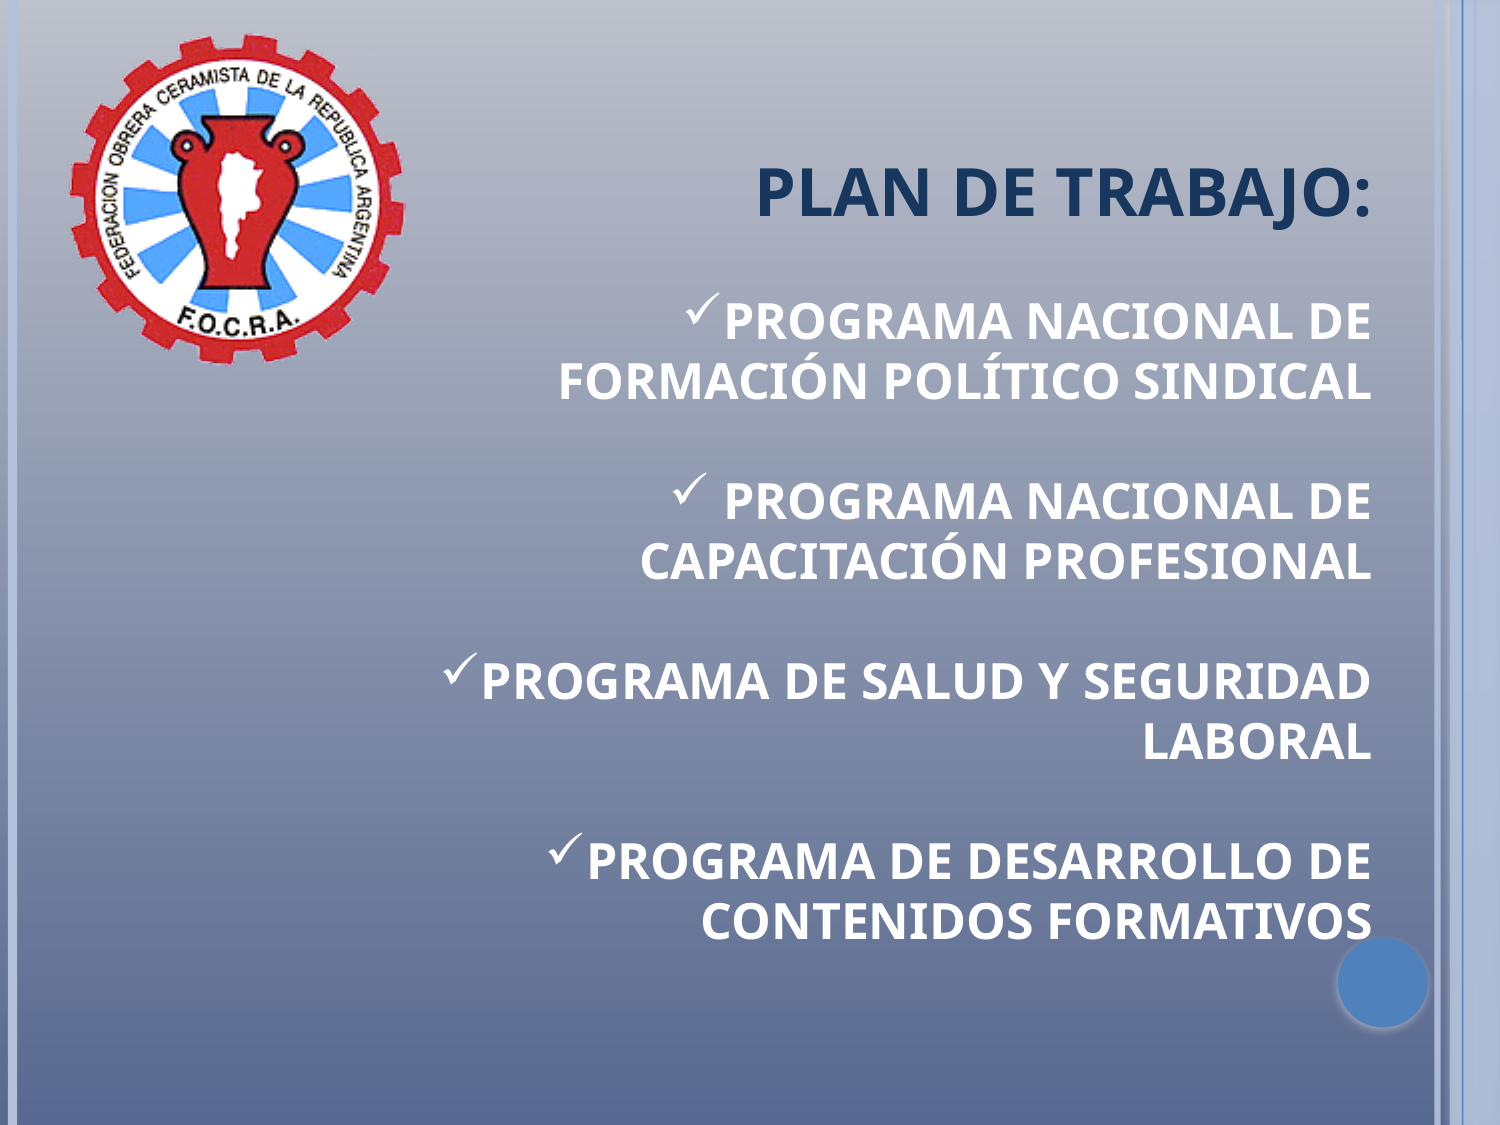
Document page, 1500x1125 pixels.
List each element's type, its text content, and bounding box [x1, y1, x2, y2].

picture [64, 30, 408, 370]
text_box PLAN DE TRABAJO: PROGRAMA NACIONAL DE FORMACIÓN POLÍTICO SINDICAL PROGRAMA NACIONAL DE CAPACITACIÓN PROFESIONAL PROGRAMA DE SALUD Y SEGURIDAD LABORAL PROGRAMA DE DESARROLLO DE CONTENIDOS FORMATIVOS [395, 122, 1388, 1125]
